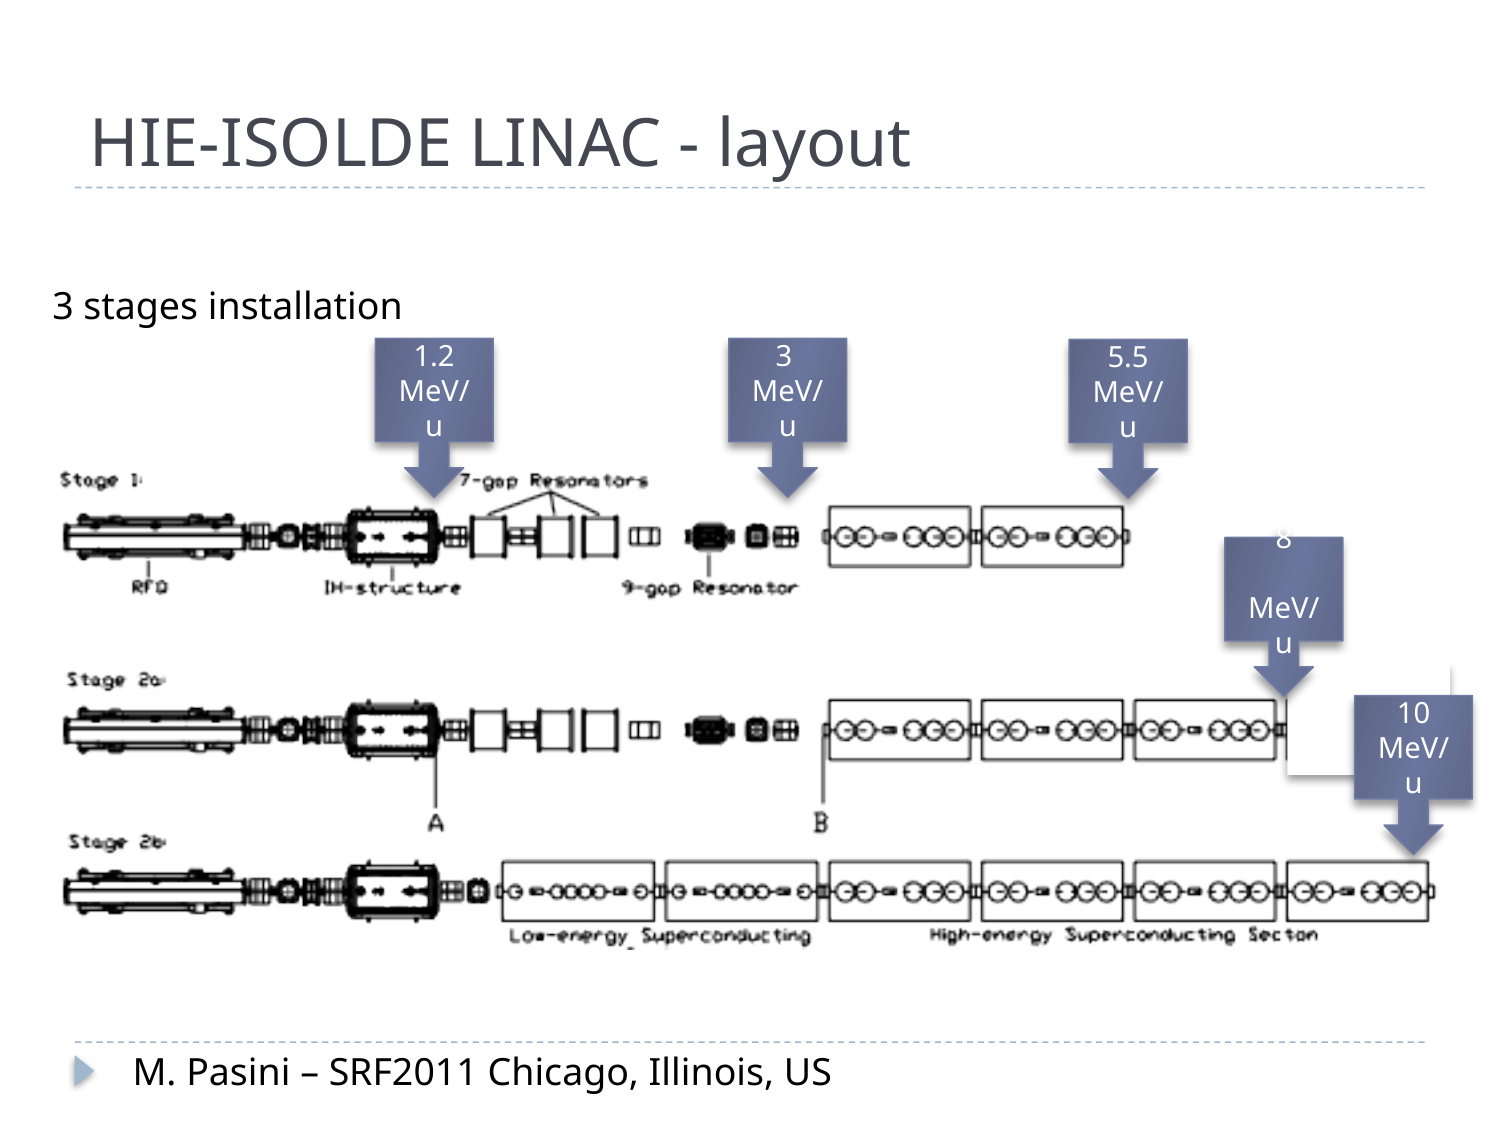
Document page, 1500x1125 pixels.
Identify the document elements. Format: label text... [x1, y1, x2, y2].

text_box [37, 274, 1473, 951]
text_box M. Pasini – SRF2011 Chicago, Illinois, US [117, 1040, 852, 1100]
title HIE-ISOLDE LINAC - layout [75, 24, 1425, 188]
